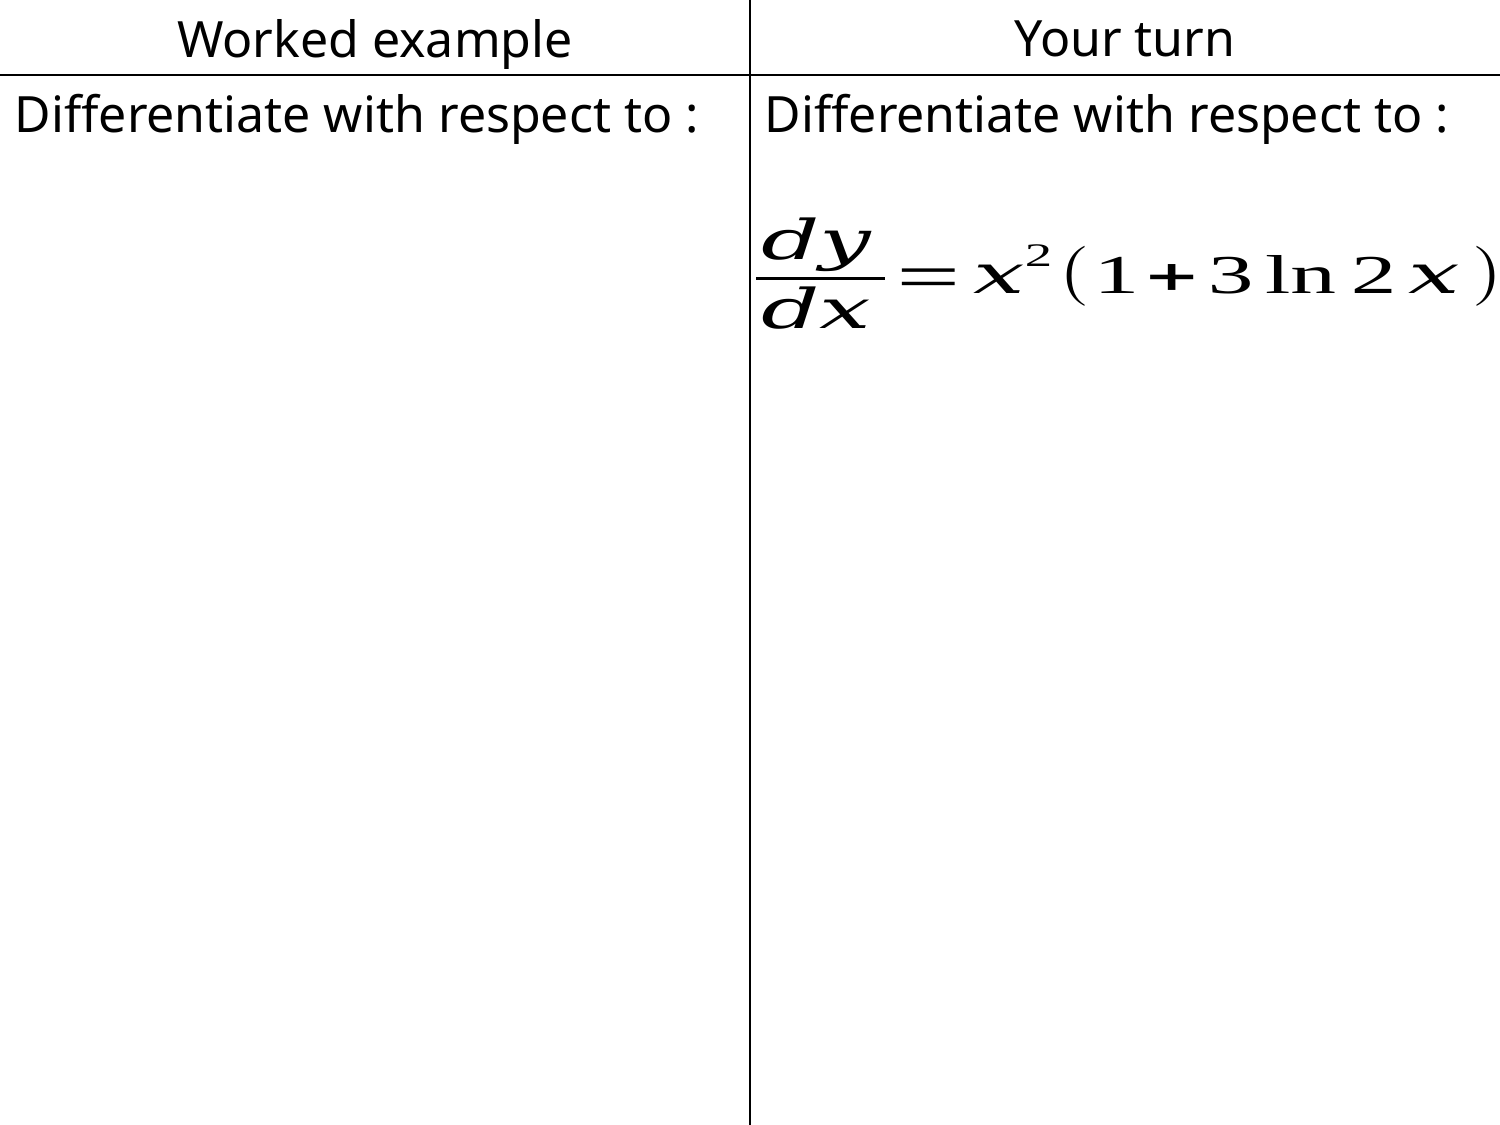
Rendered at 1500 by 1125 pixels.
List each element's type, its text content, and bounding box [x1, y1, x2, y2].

text_box Worked example [0, 0, 749, 74]
text_box Your turn [751, 0, 1500, 74]
